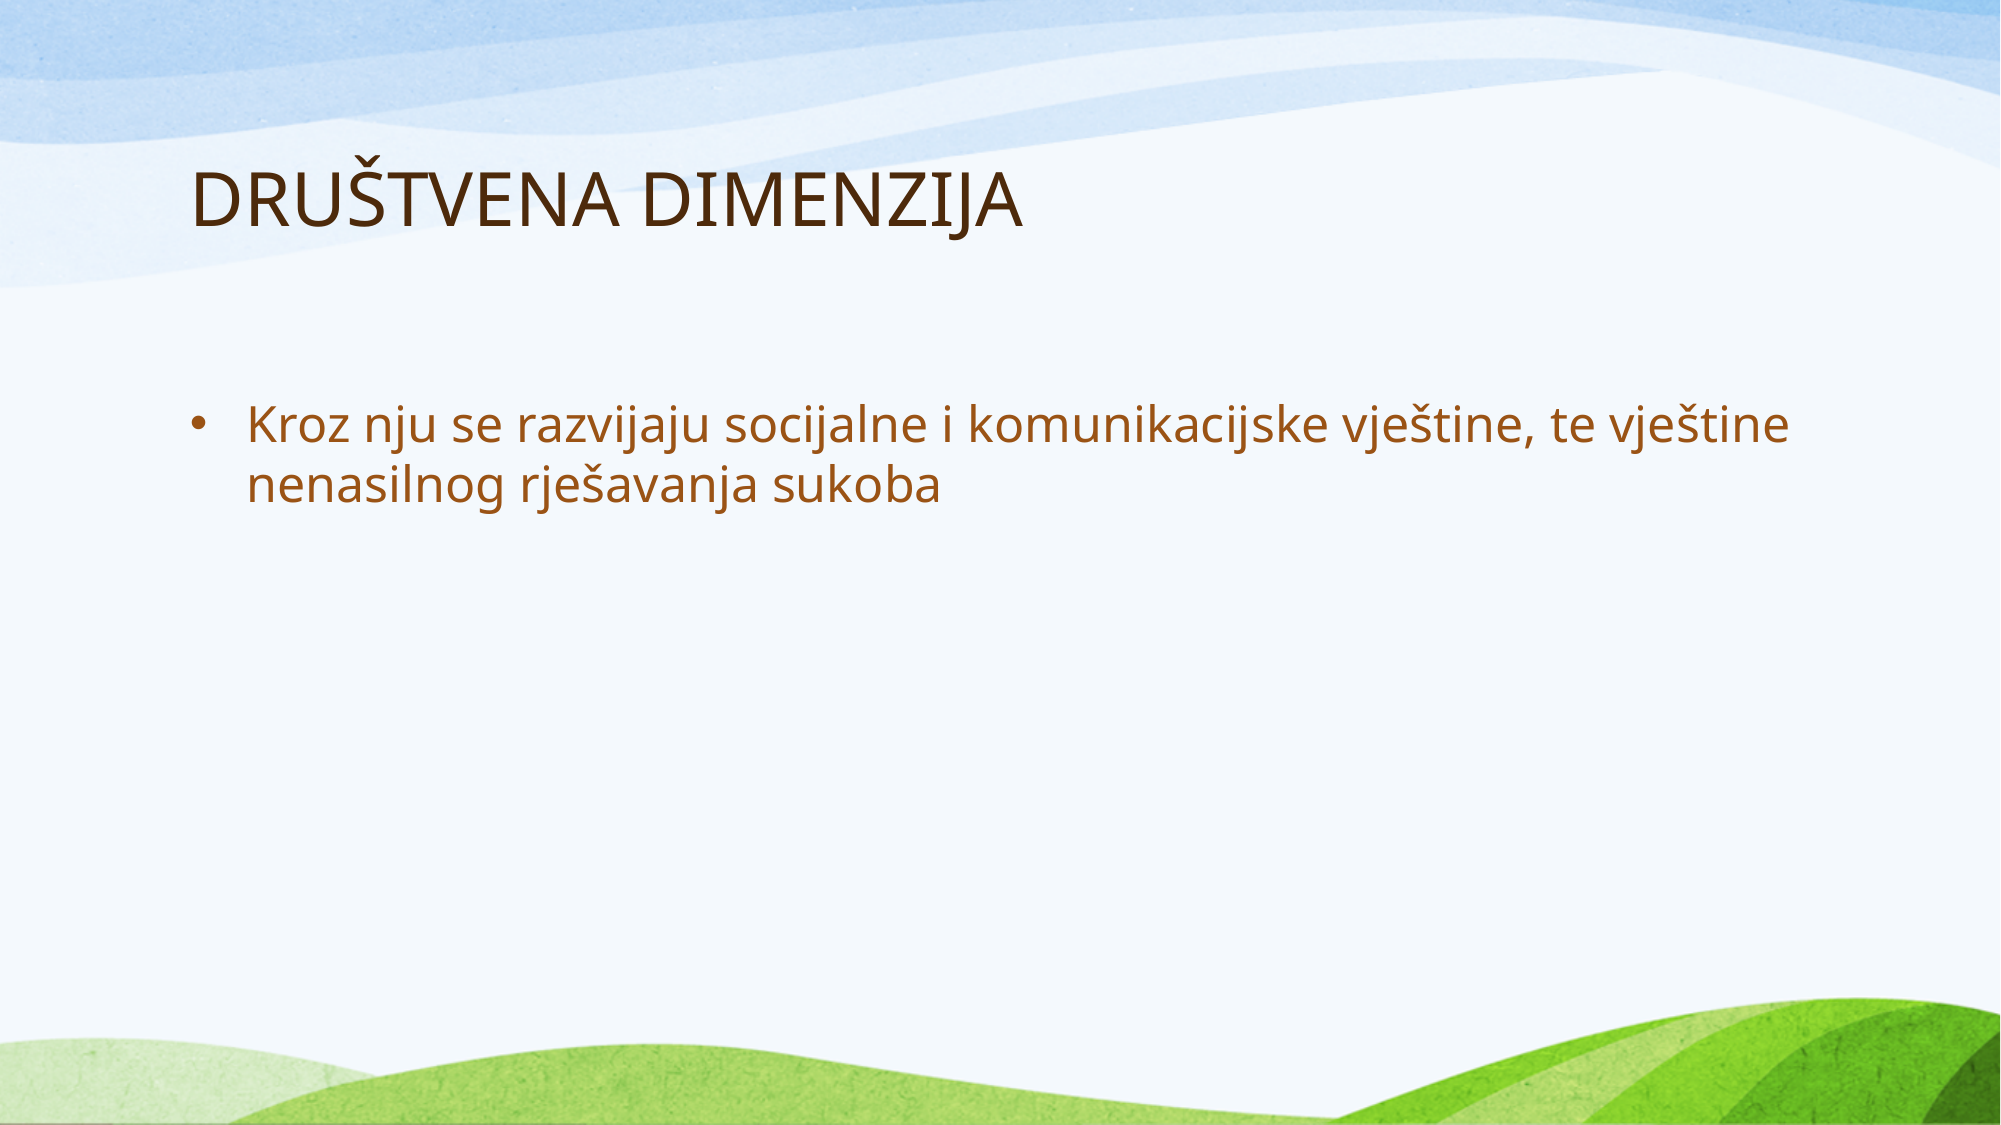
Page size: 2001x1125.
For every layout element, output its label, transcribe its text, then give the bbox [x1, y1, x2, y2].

list Kroz nju se razvijaju socijalne i komunikacijske vještine, te vještine nenasilnog rješavanja sukoba [174, 287, 1825, 982]
picture [0, 0, 2001, 1125]
title DRUŠTVENA DIMENZIJA [174, 50, 1825, 250]
